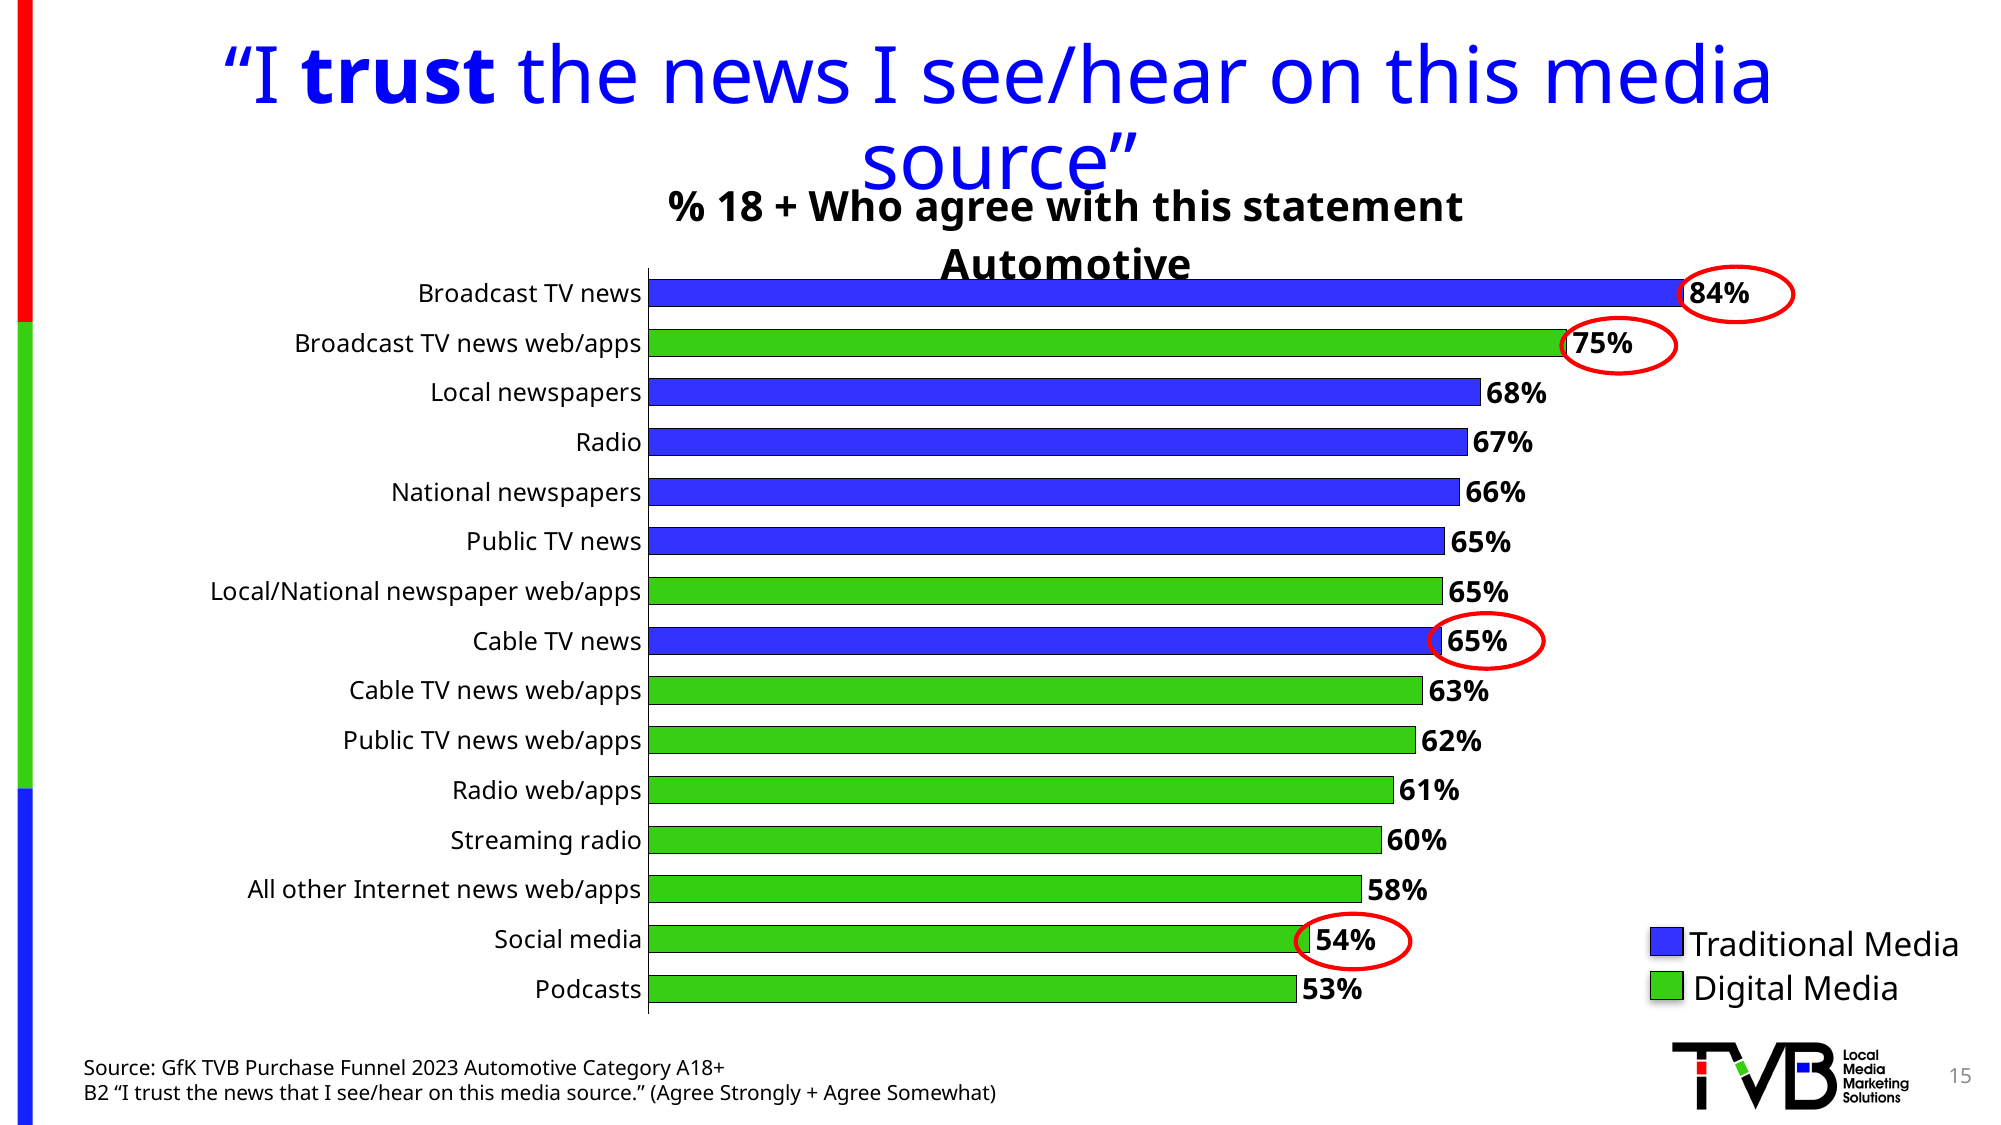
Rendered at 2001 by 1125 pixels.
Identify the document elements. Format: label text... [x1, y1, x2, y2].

title “I trust the news I see/hear on this media source” [68, 27, 1932, 130]
slide_number 15 [1824, 1046, 1988, 1107]
chart [20, 149, 1889, 1015]
list Source: GfK TVB Purchase Funnel 2023 Automotive Category A18+ B2 “I trust the news that I see/hear on this media source.” (Agree Strongly + Agree Somewhat) [68, 1046, 1487, 1113]
picture [1672, 1042, 1909, 1110]
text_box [1650, 915, 1966, 1016]
